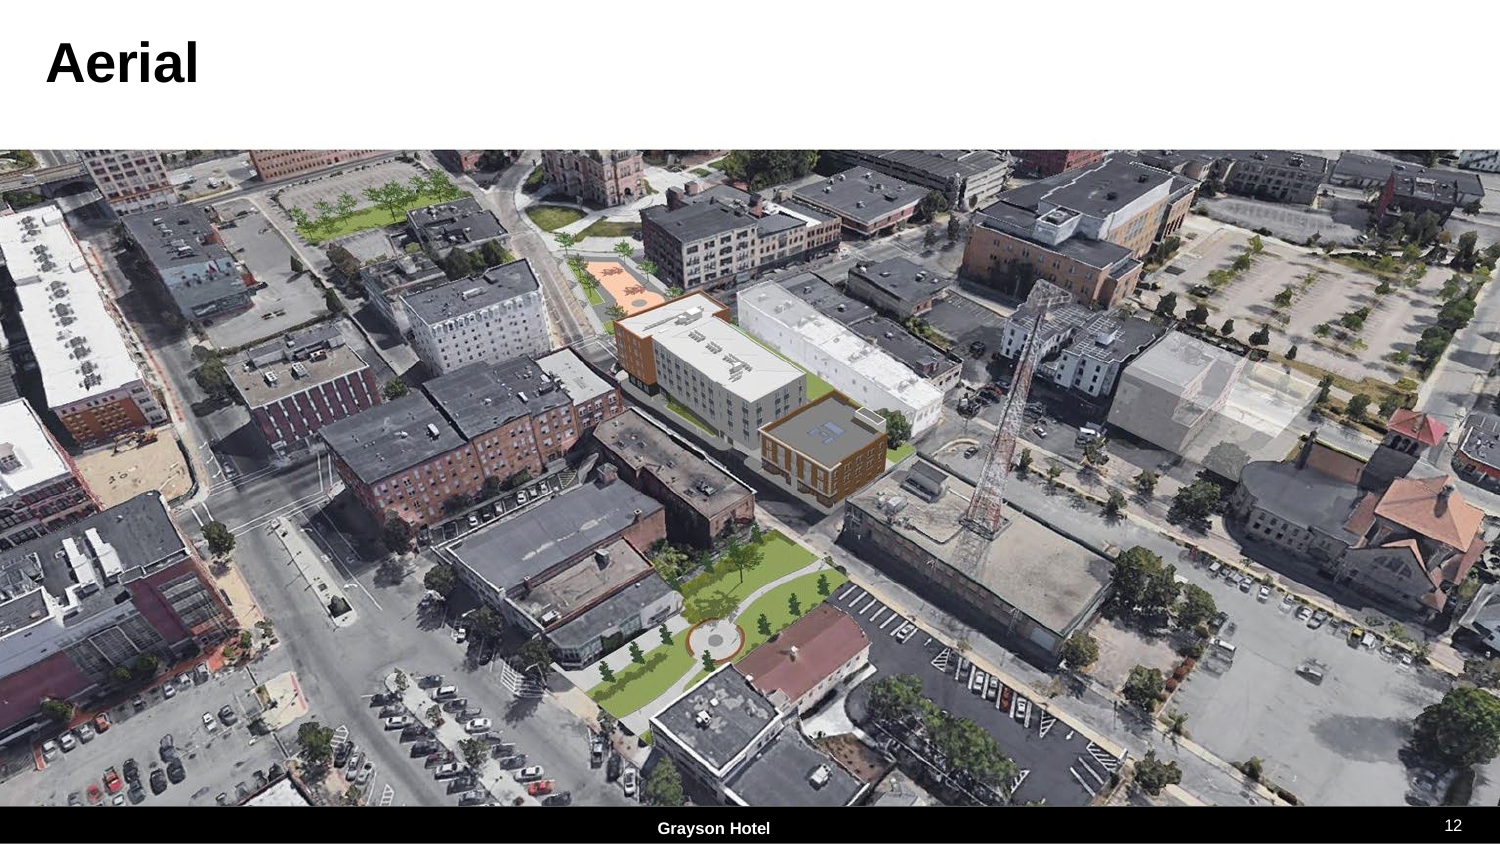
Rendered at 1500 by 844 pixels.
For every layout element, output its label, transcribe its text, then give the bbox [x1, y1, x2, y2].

slide_number 12 [1438, 814, 1472, 844]
picture [0, 140, 1500, 806]
title Aerial [42, 24, 204, 139]
footer Grayson Hotel [655, 817, 774, 844]
